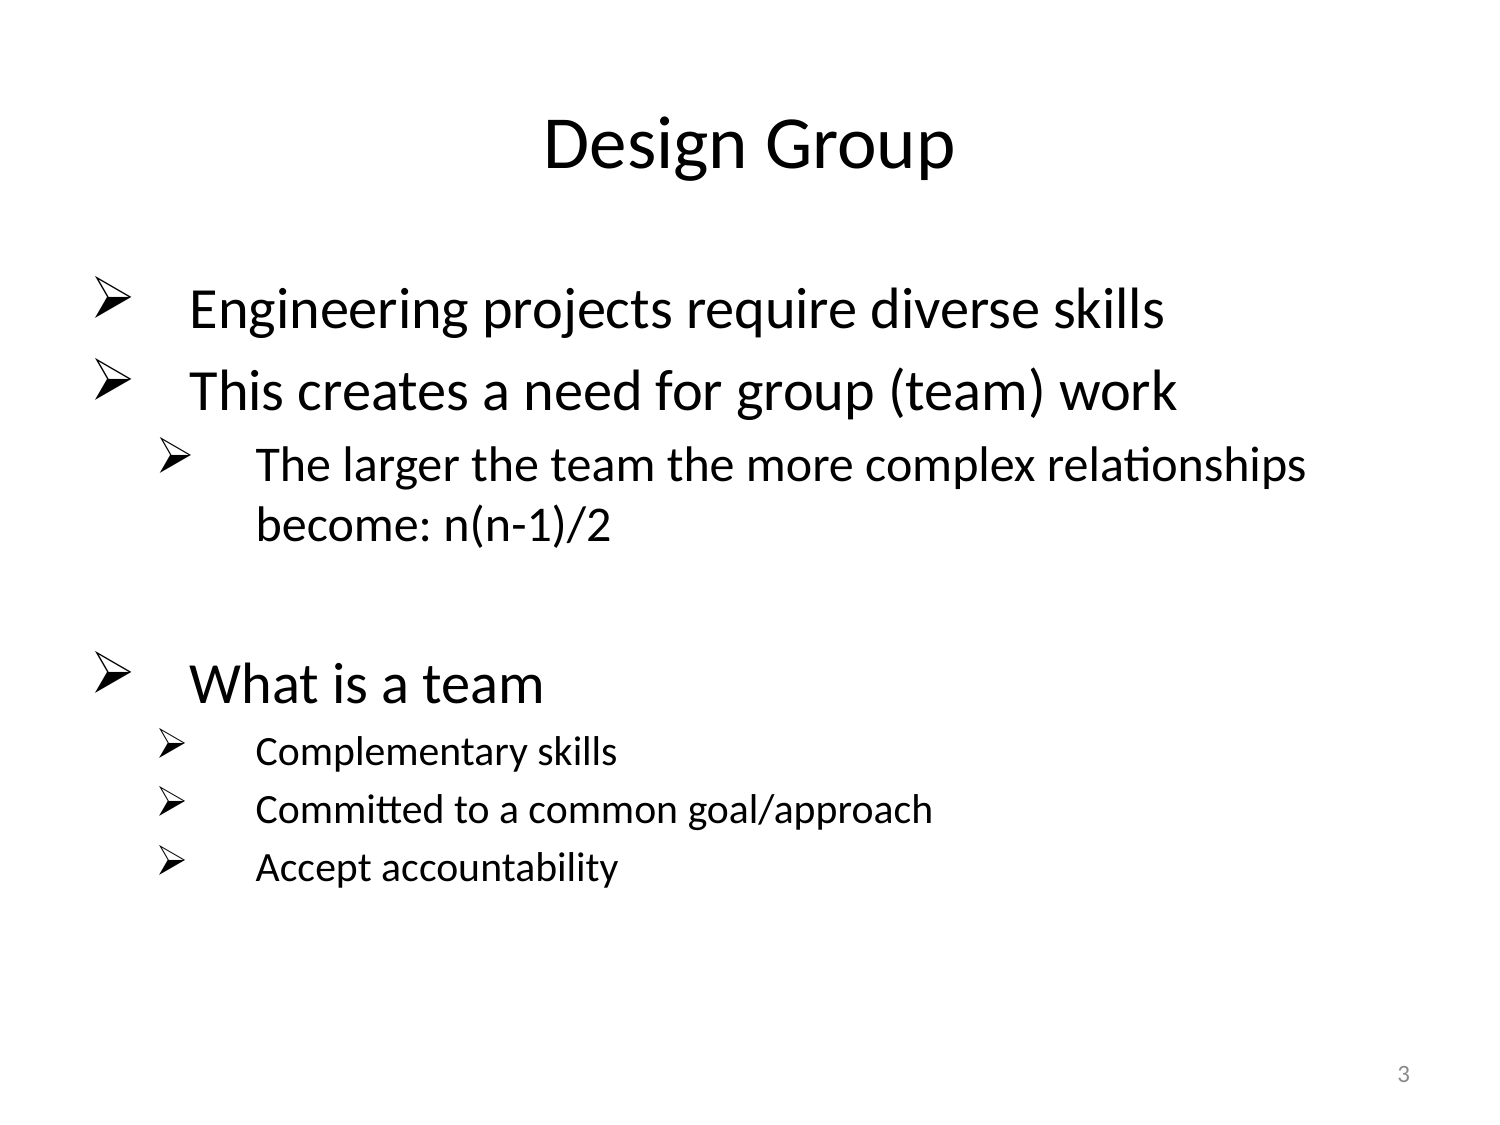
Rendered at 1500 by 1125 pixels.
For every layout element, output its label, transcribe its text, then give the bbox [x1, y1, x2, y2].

slide_number 3 [1074, 1042, 1425, 1103]
list Engineering projects require diverse skills This creates a need for group (team) work The larger the team the more complex relationships become: n(n-1)/2 What is a team Complementary skills Committed to a common goal/approach Accept accountability [75, 262, 1425, 1005]
title Design Group [75, 45, 1425, 233]
